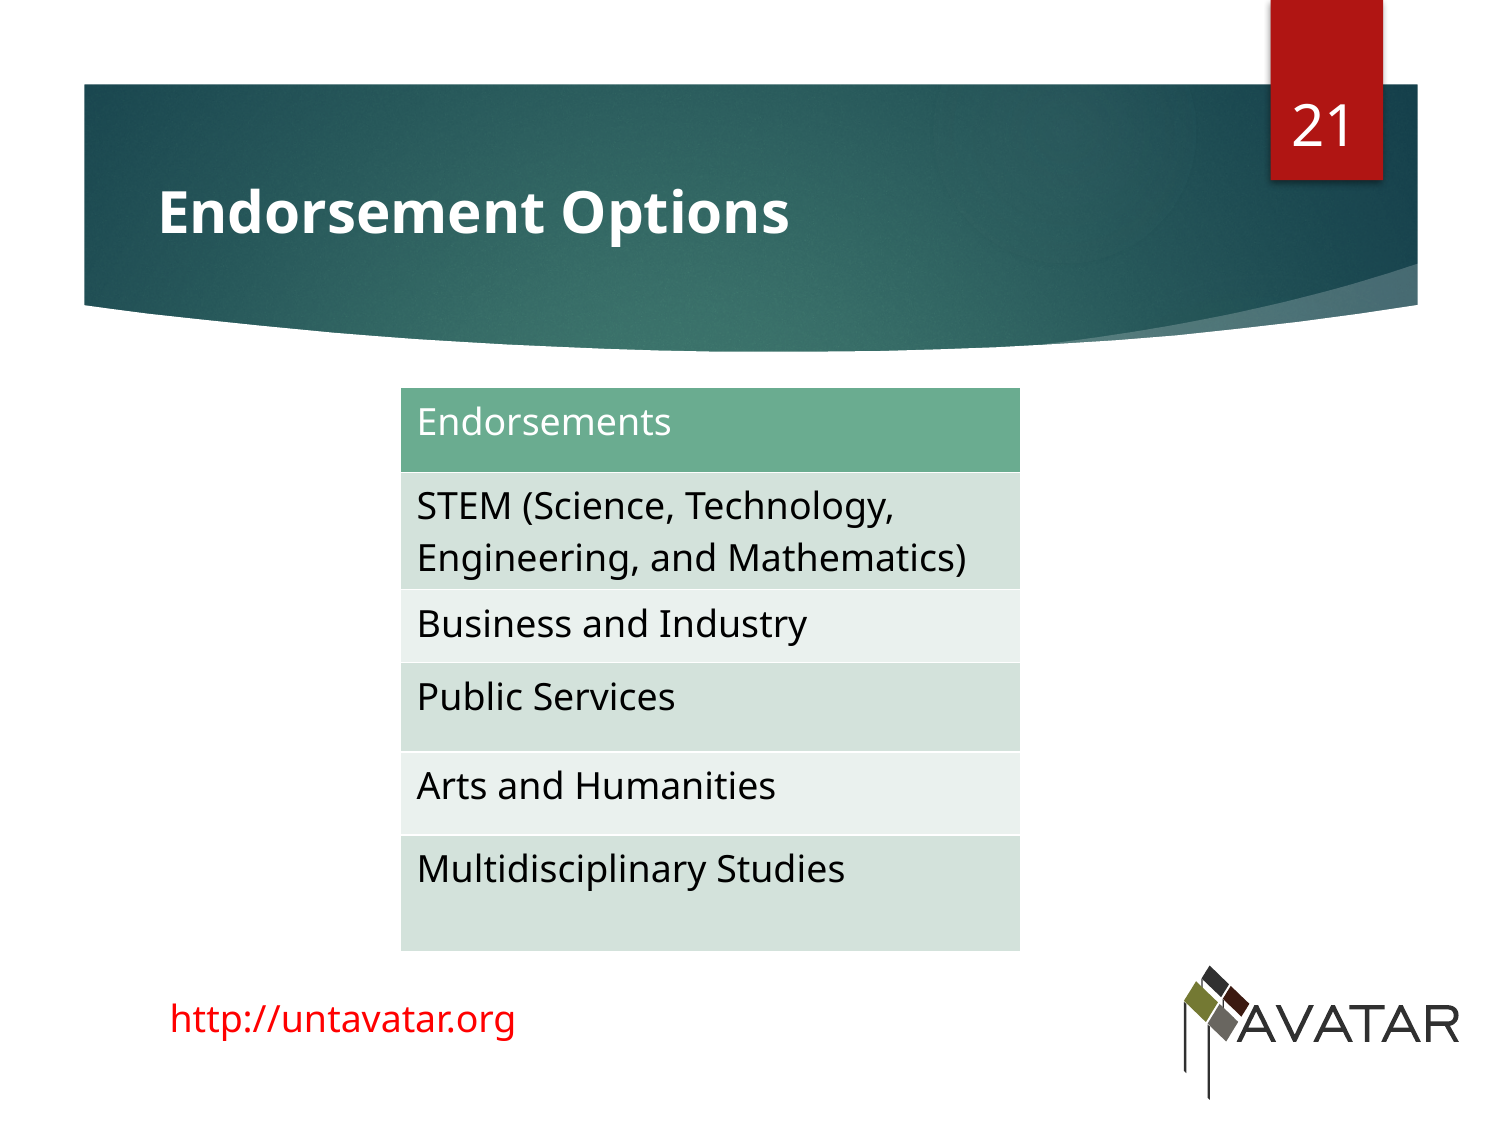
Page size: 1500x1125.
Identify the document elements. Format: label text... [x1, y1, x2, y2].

text_box http://untavatar.org [154, 987, 532, 1048]
table_cell Arts and Humanities [401, 753, 1020, 834]
table_cell Multidisciplinary Studies [401, 836, 1020, 951]
table_cell Public Services [401, 663, 1020, 751]
table_header Endorsements [401, 388, 1020, 472]
title Endorsement Options [142, 152, 1183, 269]
table_cell Business and Industry [401, 590, 1020, 662]
table_cell STEM (Science, Technology, Engineering, and Mathematics) [401, 473, 1020, 589]
slide_number 21 [1259, 48, 1390, 175]
